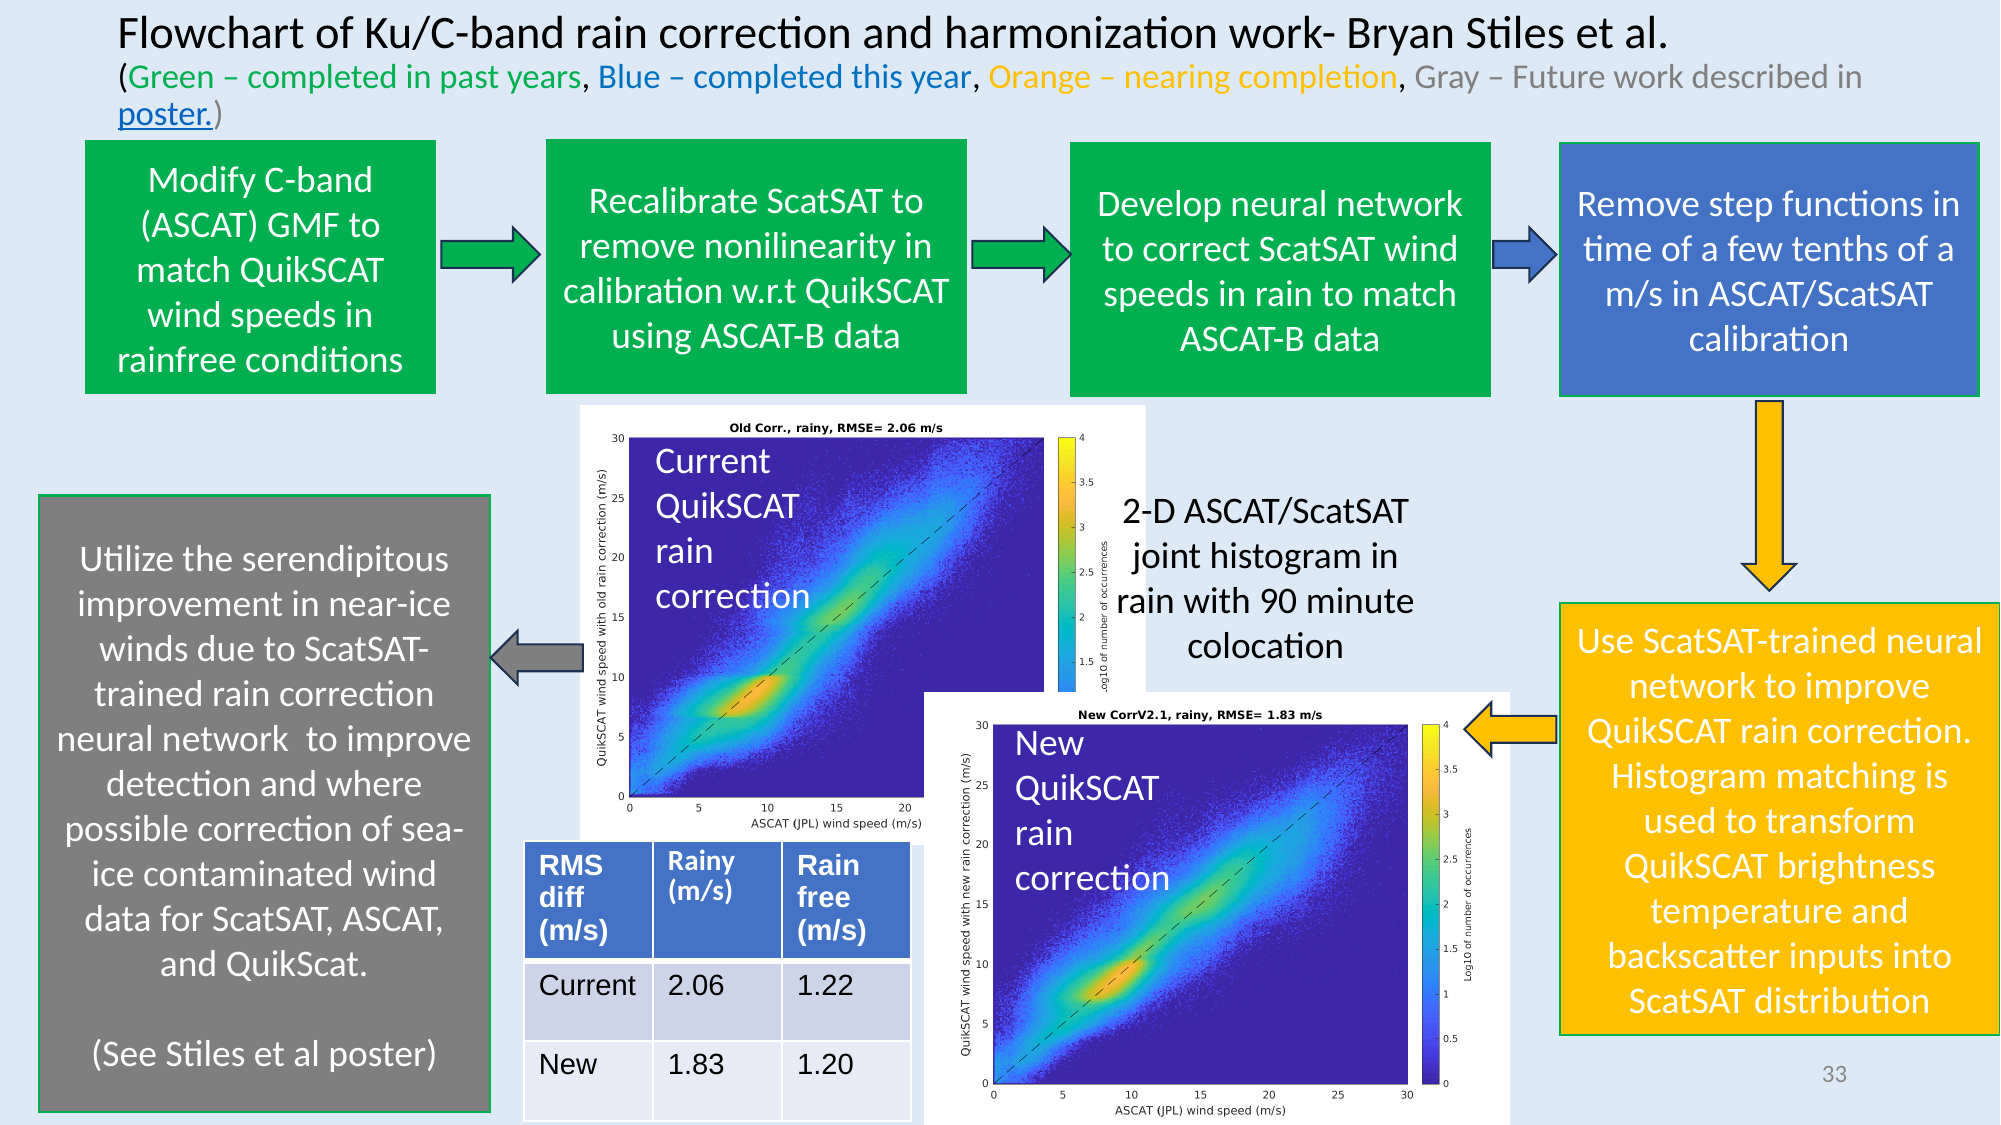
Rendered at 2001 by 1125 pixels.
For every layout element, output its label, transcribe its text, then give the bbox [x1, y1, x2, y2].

text_box [441, 227, 541, 282]
table_cell New [525, 1042, 652, 1120]
table_header Rainy (m/s) [654, 854, 781, 958]
text_box [1742, 401, 1797, 591]
table_header Rain free (m/s) [783, 854, 910, 958]
text_box Utilize the serendipitous improvement in near-ice winds due to ScatSAT-trained rain correction neural network to improve detection and where possible correction of sea-ice contaminated wind data for ScatSAT, ASCAT, and QuikScat. (See Stiles et al poster) [39, 495, 490, 1113]
table_cell 1.22 [783, 964, 910, 1040]
text_box [1516, 715, 1557, 743]
text_box [490, 630, 574, 685]
text_box Recalibrate ScatSAT to remove nonilinearity in calibration w.r.t QuikSCAT using ASCAT-B data [546, 139, 966, 393]
text_box [972, 227, 1072, 282]
table_cell 1.20 [783, 1042, 910, 1120]
text_box Develop neural network to correct ScatSAT wind speeds in rain to match ASCAT-B data [1070, 142, 1490, 396]
title Flowchart of Ku/C-band rain correction and harmonization work- Bryan Stiles et al. (Green – completed in past years, Blue – completed this year, Orange – nearing completion, Gray – Future work described in poster.) [102, 0, 1914, 142]
table_cell Current [525, 964, 652, 1040]
table_cell 2.06 [654, 964, 781, 1040]
text_box Use ScatSAT-trained neural network to improve QuikSCAT rain correction. Histogram matching is used to transform QuikSCAT brightness temperature and backscatter inputs into ScatSAT distribution [1559, 602, 2000, 1035]
table_header RMS diff (m/s) [525, 842, 652, 958]
text_box 2-D ASCAT/ScatSAT joint histogram in rain with 90 minute colocation [1151, 478, 1445, 674]
picture [579, 400, 1511, 1125]
text_box [1493, 227, 1557, 282]
table_cell 1.83 [654, 1042, 781, 1120]
text_box Remove step functions in time of a few tenths of a m/s in ASCAT/ScatSAT calibration [1559, 142, 1979, 396]
text_box Modify C-band (ASCAT) GMF to match QuikSCAT wind speeds in rainfree conditions [85, 141, 435, 393]
slide_number ‹#› [1516, 1042, 1863, 1103]
